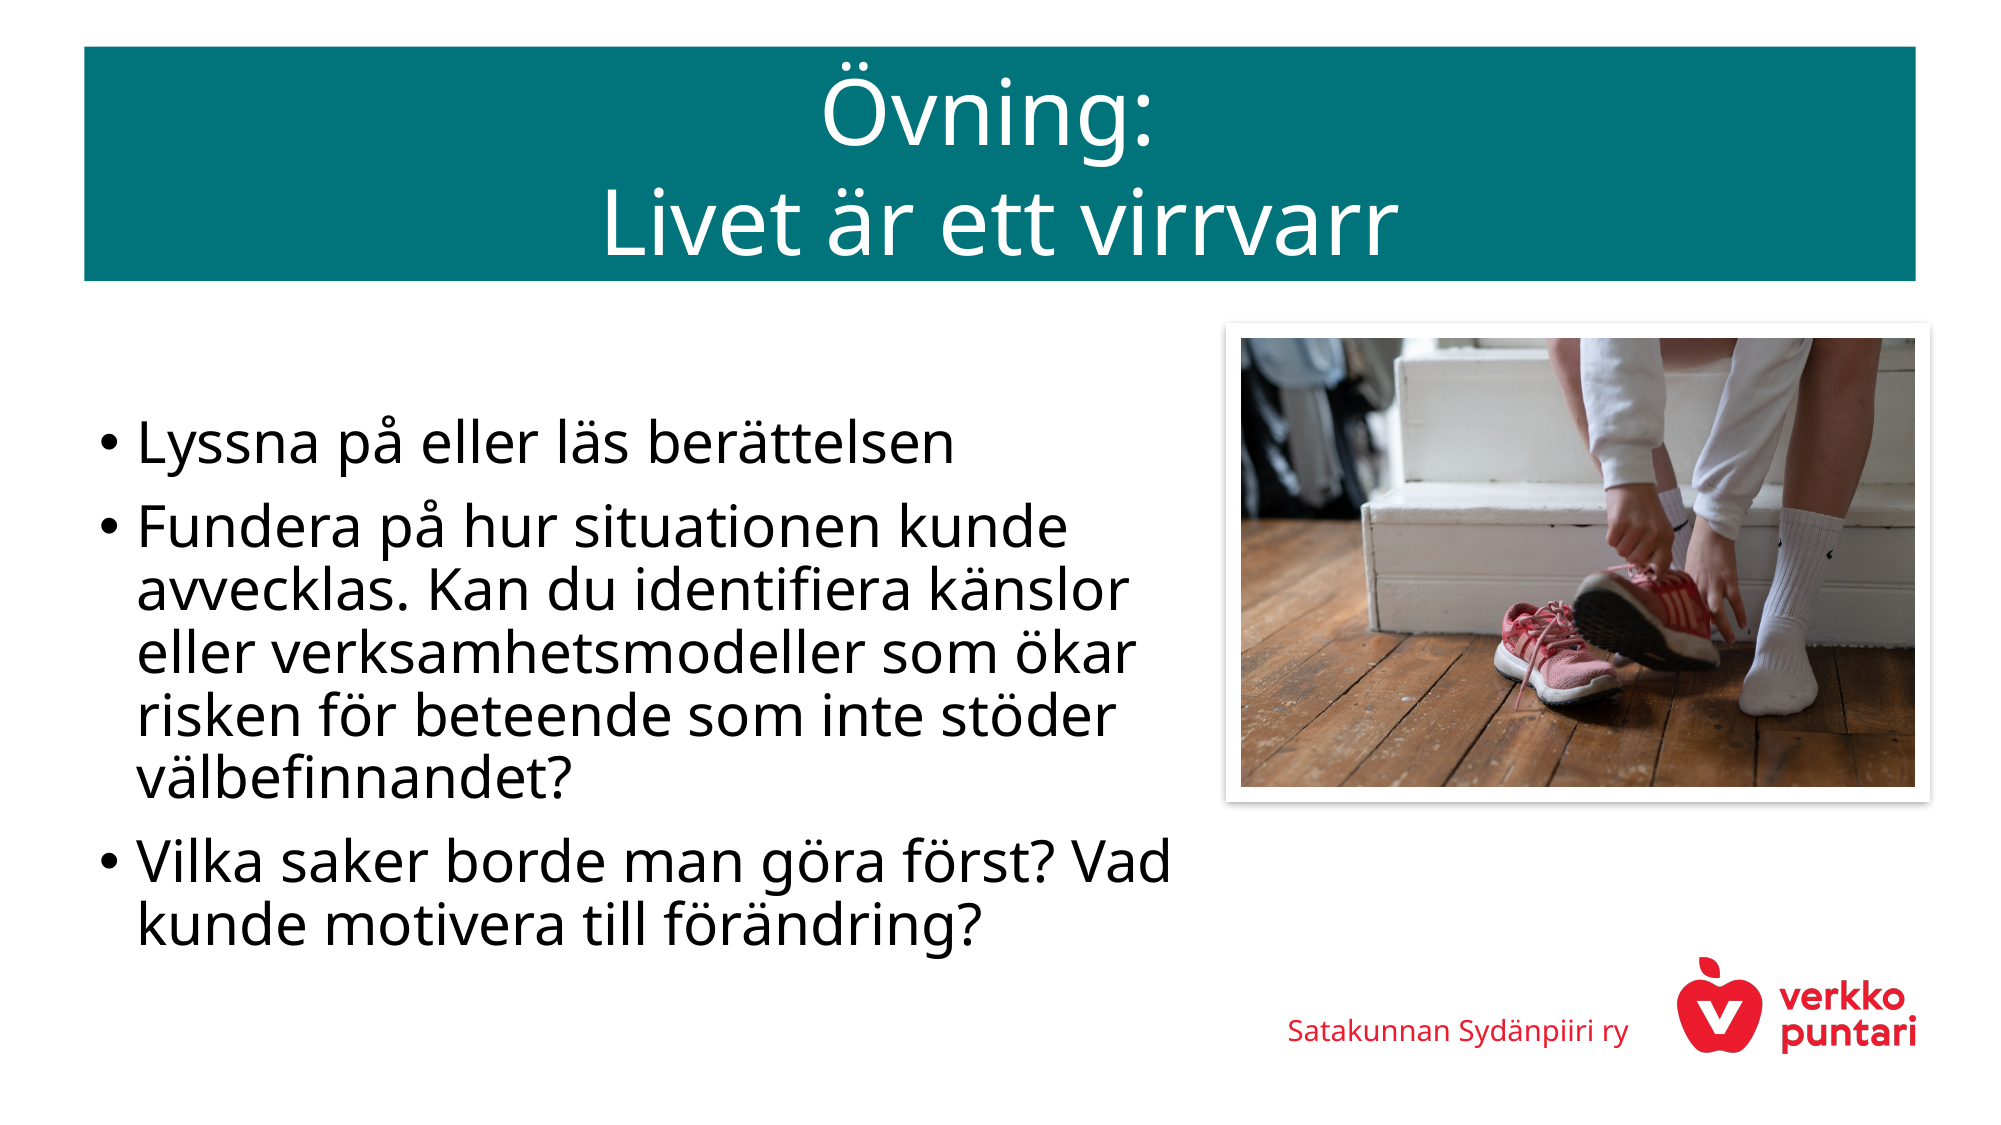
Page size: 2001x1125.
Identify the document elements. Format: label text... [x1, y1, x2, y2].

picture [1240, 337, 1916, 788]
picture [1677, 957, 1916, 1054]
text_box Satakunnan Sydänpiiri ry [1272, 1005, 1678, 1056]
text_box Övning: Livet är ett virrvarr [84, 46, 1916, 282]
text_box Lyssna på eller läs berättelsen Fundera på hur situationen kunde avvecklas. Kan du identifiera känslor eller verksamhetsmodeller som ökar risken för beteende som inte stöder välbefinnandet? Vilka saker borde man göra först? Vad kunde motivera till förändring? [84, 315, 1216, 1125]
